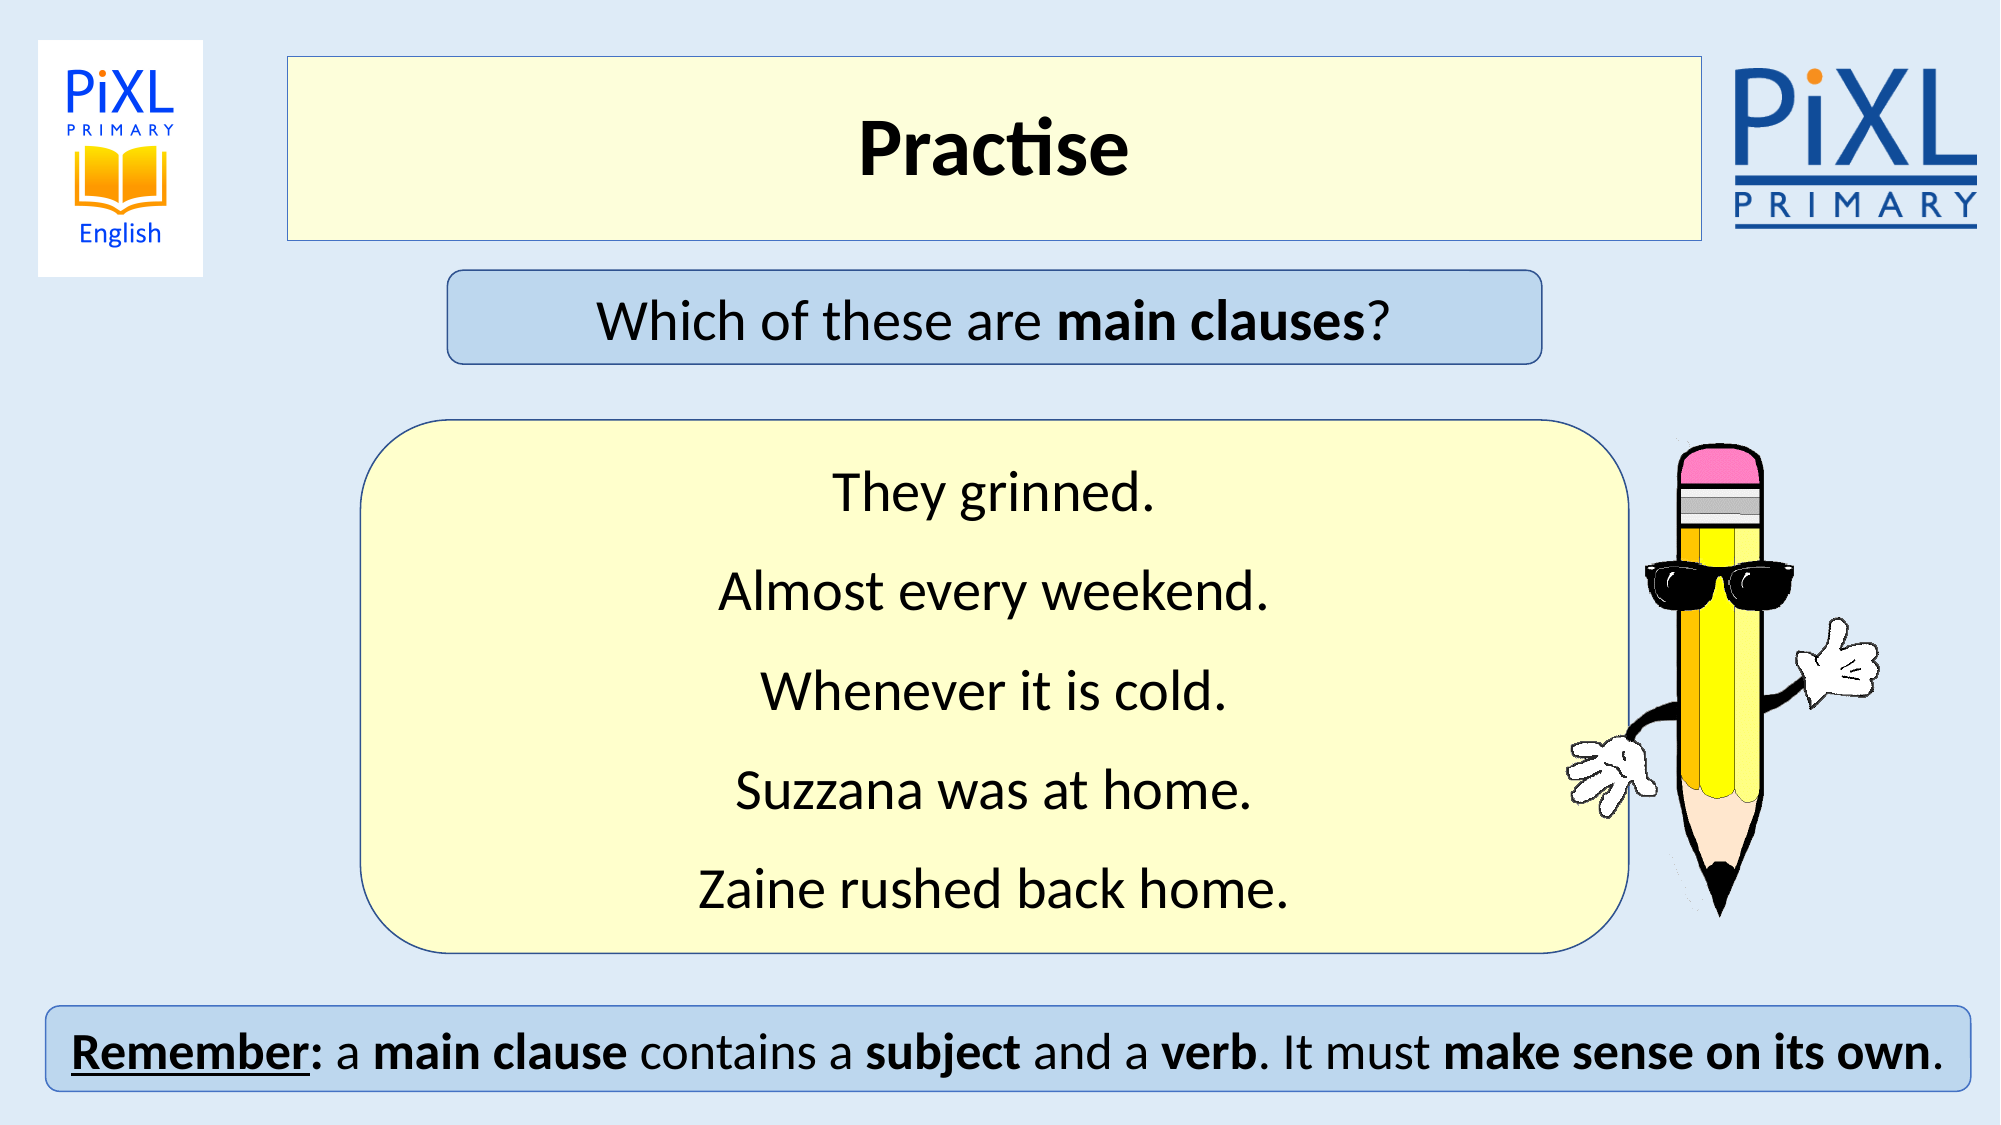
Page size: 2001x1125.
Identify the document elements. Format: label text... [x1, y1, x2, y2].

picture [1735, 68, 1977, 229]
text_box Remember: a main clause contains a subject and a verb. It must make sense on its own. [45, 1005, 1971, 1092]
text_box Practise [287, 56, 1702, 241]
picture [37, 40, 203, 277]
text_box They grinned. Almost every weekend. Whenever it is cold. Suzzana was at home. Zaine rushed back home. [360, 419, 1607, 954]
text_box Which of these are main clauses? [447, 270, 1542, 365]
picture [1556, 438, 1883, 923]
